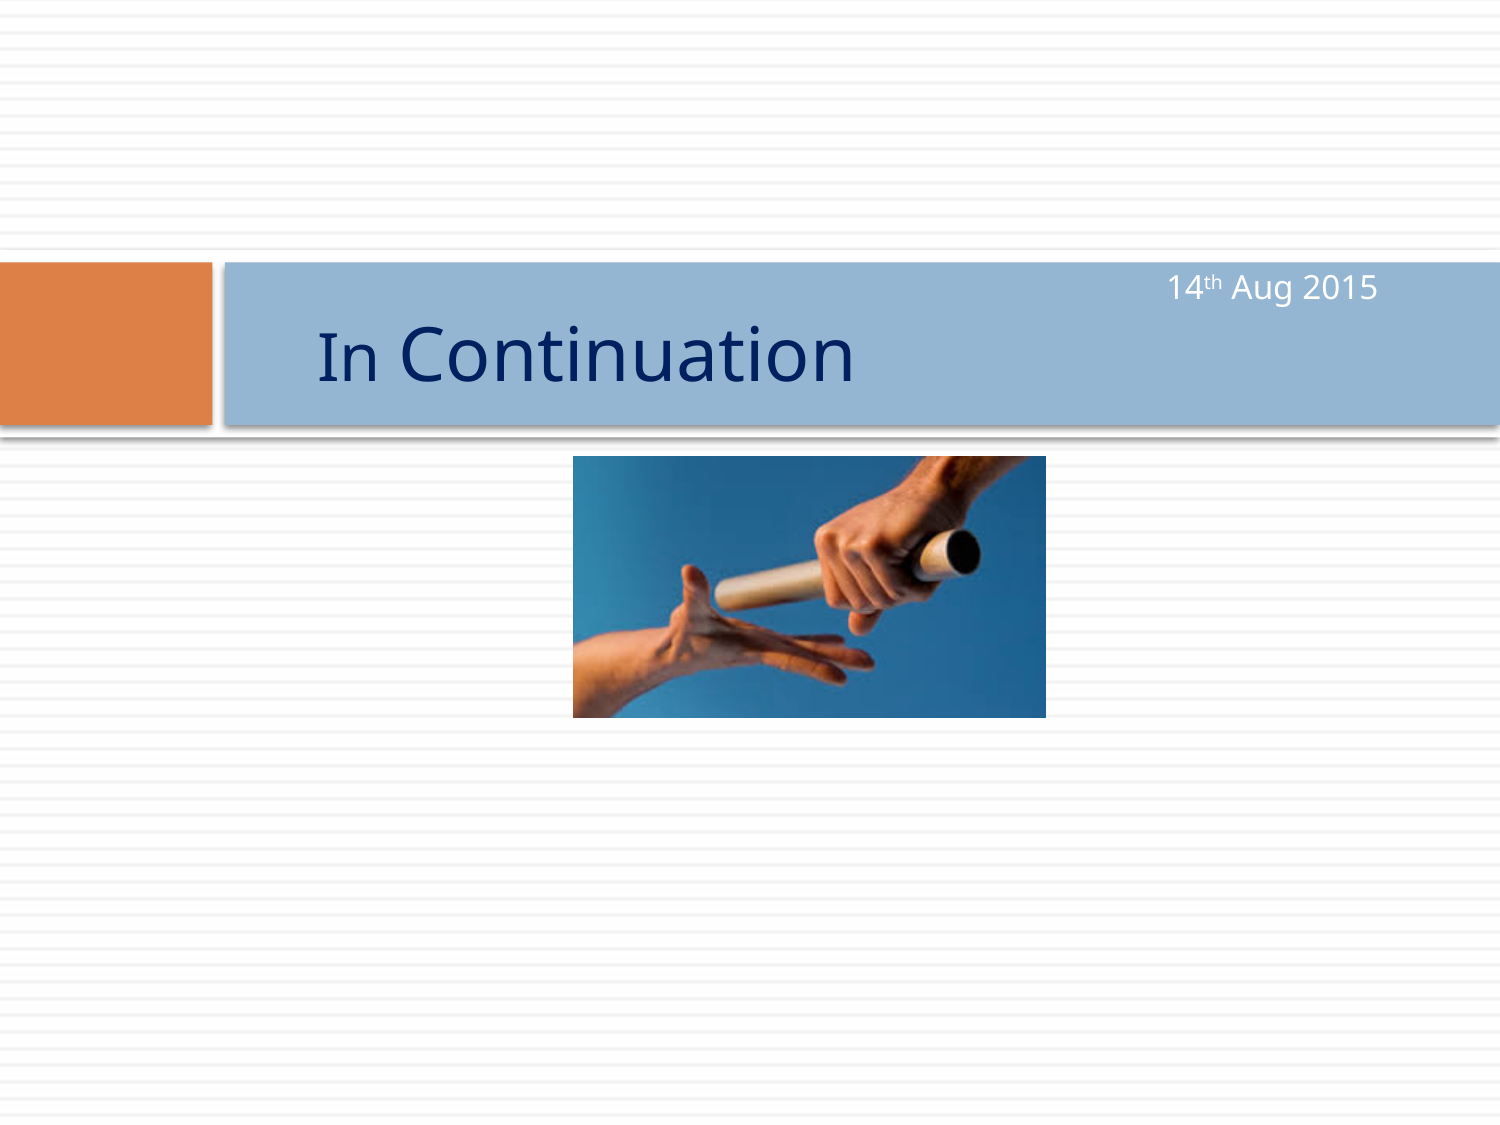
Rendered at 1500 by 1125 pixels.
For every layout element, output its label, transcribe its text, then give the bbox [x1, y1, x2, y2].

title 14th Aug 2015 In Continuation [249, 249, 1500, 413]
picture [572, 456, 1046, 719]
